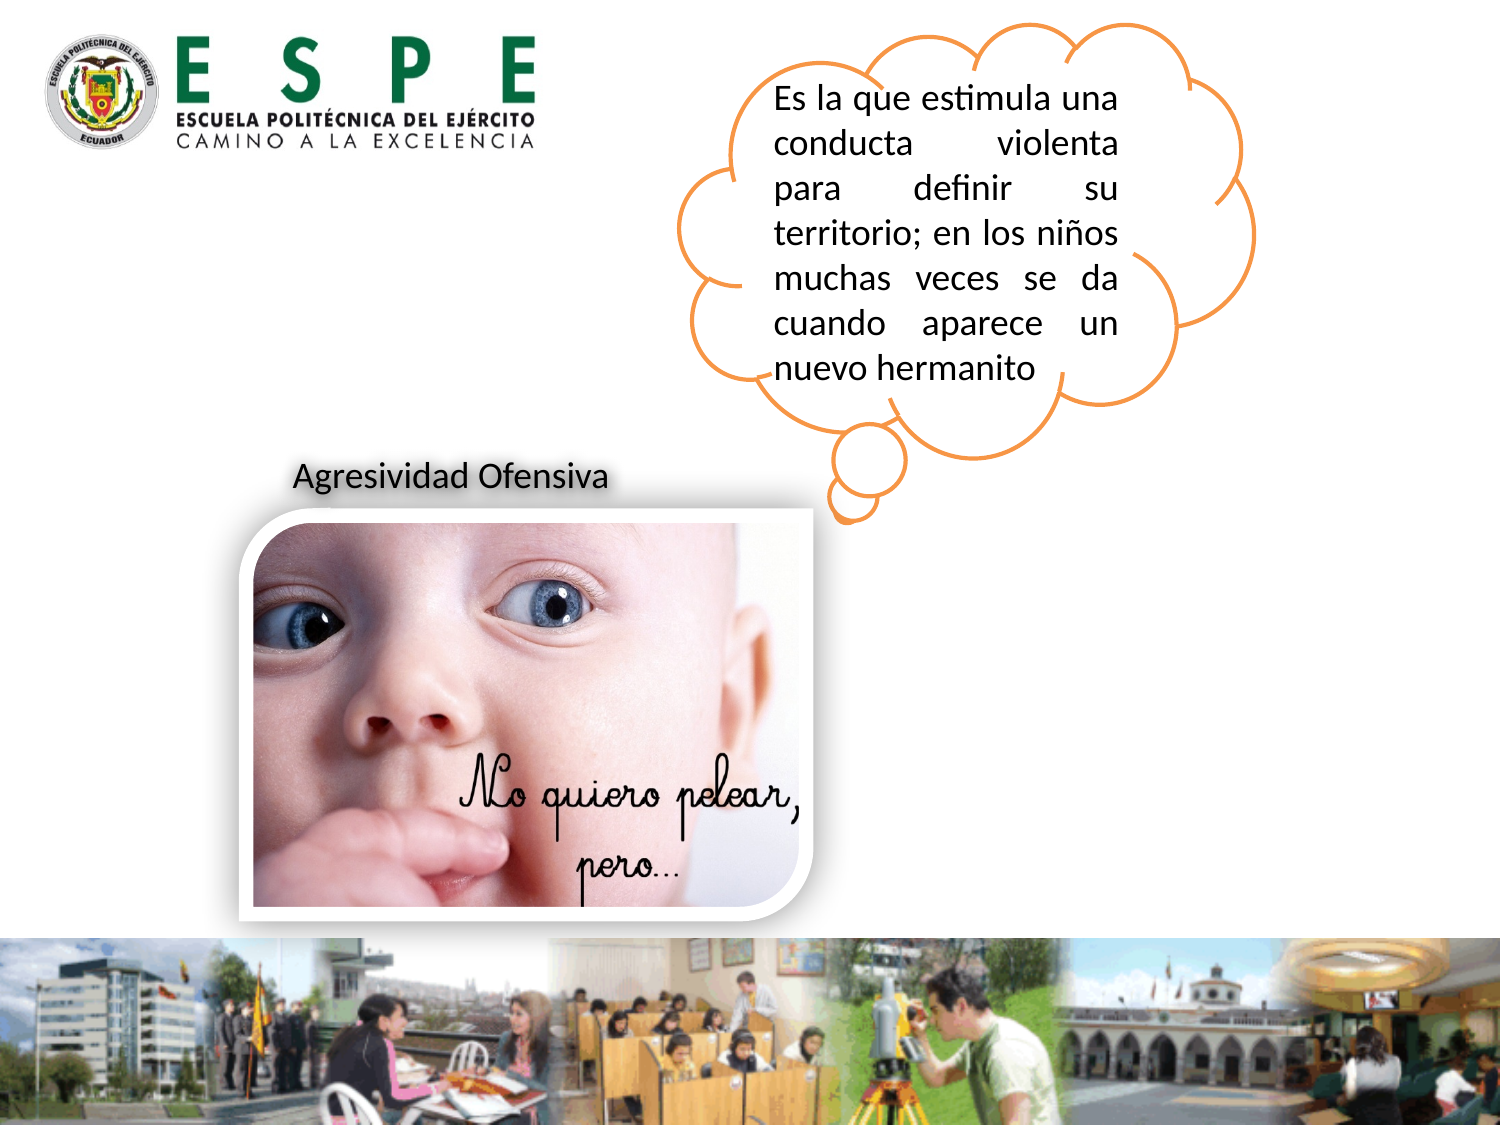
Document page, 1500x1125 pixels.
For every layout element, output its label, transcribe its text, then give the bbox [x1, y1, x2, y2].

text_box Agresividad Ofensiva [257, 397, 646, 514]
picture [0, 938, 1500, 1125]
picture [245, 515, 807, 915]
picture [17, 18, 562, 165]
text_box Es la que estimula una conducta violenta para definir su territorio; en los niños muchas veces se da cuando aparece un nuevo hermanito [676, 22, 1257, 526]
